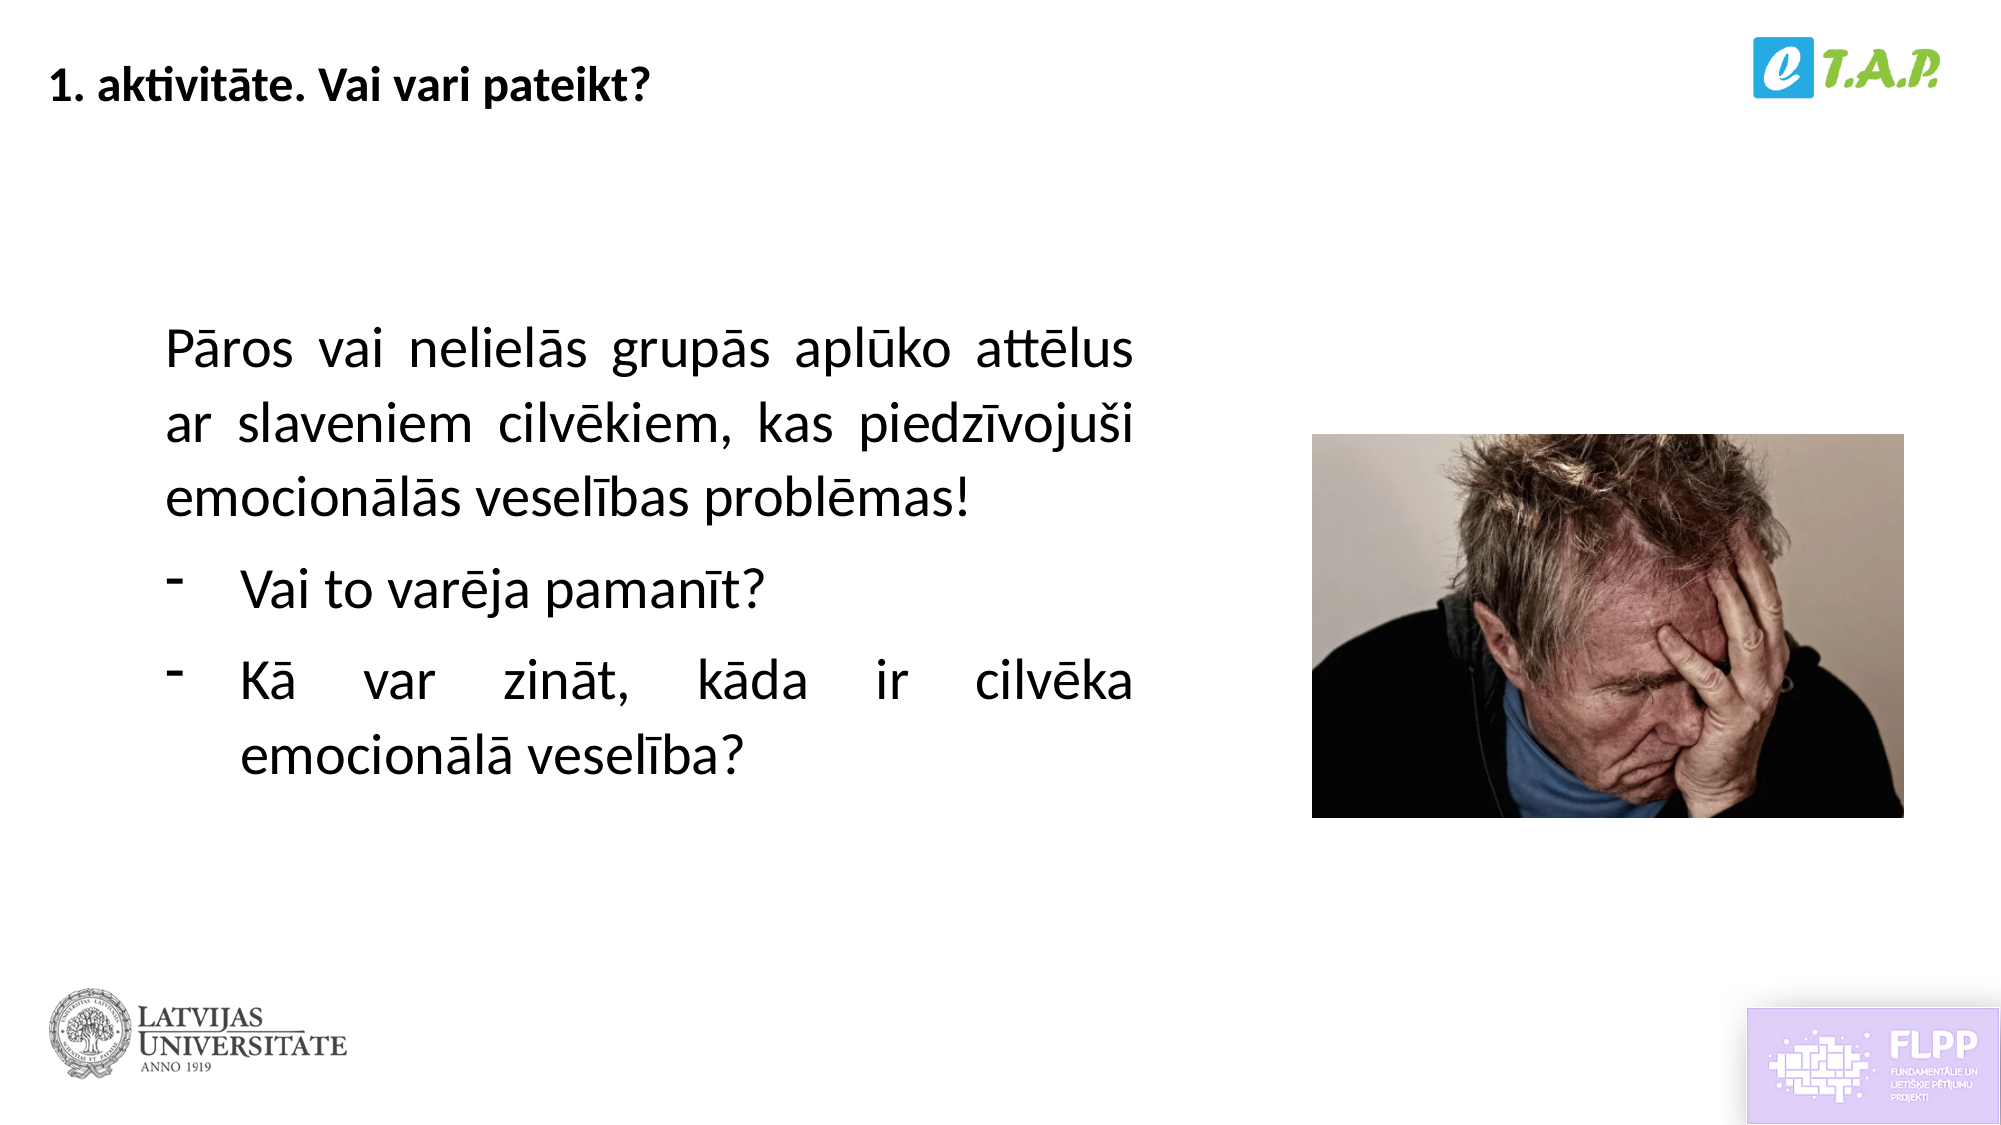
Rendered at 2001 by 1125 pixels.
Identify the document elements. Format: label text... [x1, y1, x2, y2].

picture [1746, 1007, 2000, 1125]
picture [1693, 1, 2000, 130]
text_box 1. aktivitāte. Vai vari pateikt? [32, 34, 1033, 119]
text_box Pāros vai nelielās grupās aplūko attēlus ar slaveniem cilvēkiem, kas piedzīvojuši emocionālās veselības problēmas! Vai to varēja pamanīt? Kā var zināt, kāda ir cilvēka emocionālā veselība? [150, 296, 1150, 891]
picture [24, 972, 371, 1095]
picture [1312, 434, 1904, 818]
